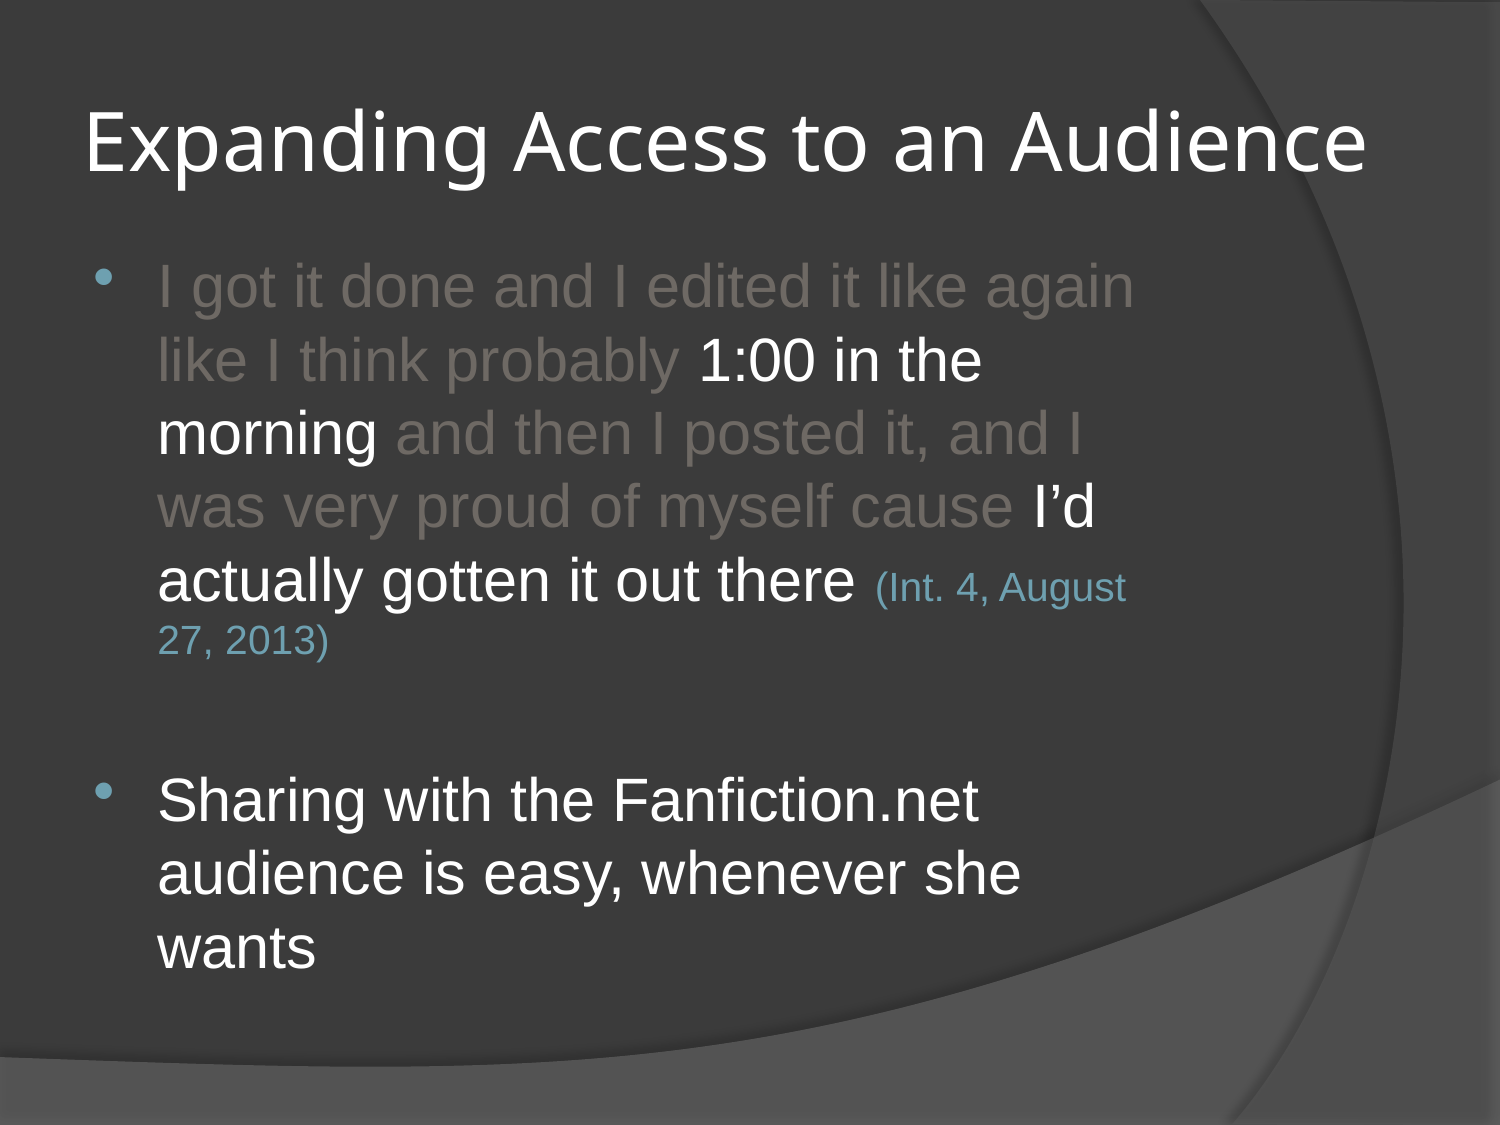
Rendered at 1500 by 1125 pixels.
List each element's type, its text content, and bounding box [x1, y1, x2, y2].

list I got it done and I edited it like again like I think probably 1:00 in the morning and then I posted it, and I was very proud of myself cause I’d actually gotten it out there (Int. 4, August 27, 2013) Sharing with the Fanfiction.net audience is easy, whenever she wants [75, 239, 1187, 994]
title Expanding Access to an Audience [75, 45, 1422, 233]
